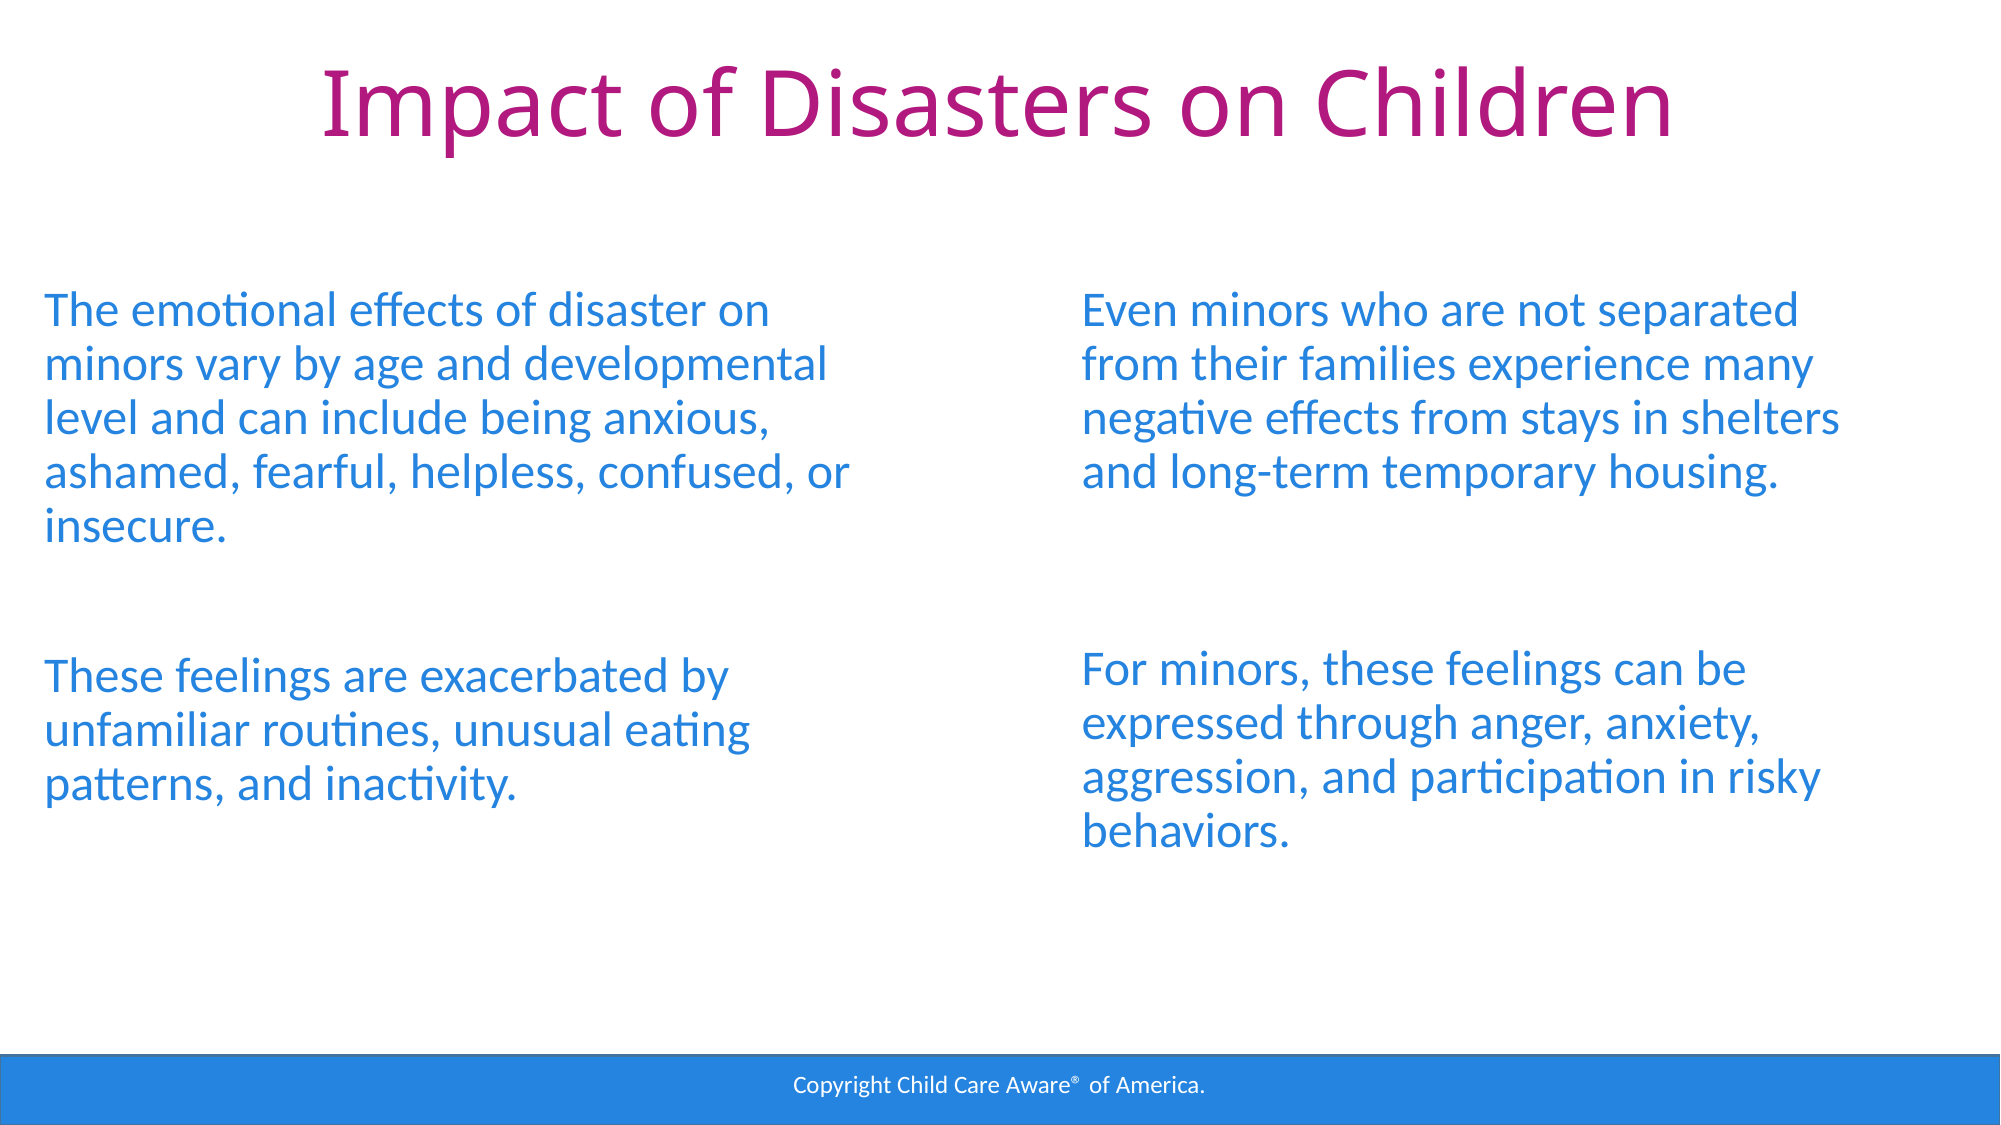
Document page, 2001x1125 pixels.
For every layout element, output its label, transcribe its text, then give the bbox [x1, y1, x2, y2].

text_box [1338, 1054, 2000, 1125]
list The emotional effects of disaster on minors vary by age and developmental level and can include being anxious, ashamed, fearful, helpless, confused, or insecure. These feelings are exacerbated by unfamiliar routines, unusual eating patterns, and inactivity. [29, 275, 915, 900]
list Even minors who are not separated from their families experience many negative effects from stays in shelters and long-term temporary housing. For minors, these feelings can be expressed through anger, anxiety, aggression, and participation in risky behaviors. [1066, 275, 1917, 902]
title Impact of Disasters on Children [137, 0, 1863, 216]
footer Copyright Child Care Aware® of America. [662, 1042, 1338, 1125]
text_box [0, 1054, 662, 1125]
